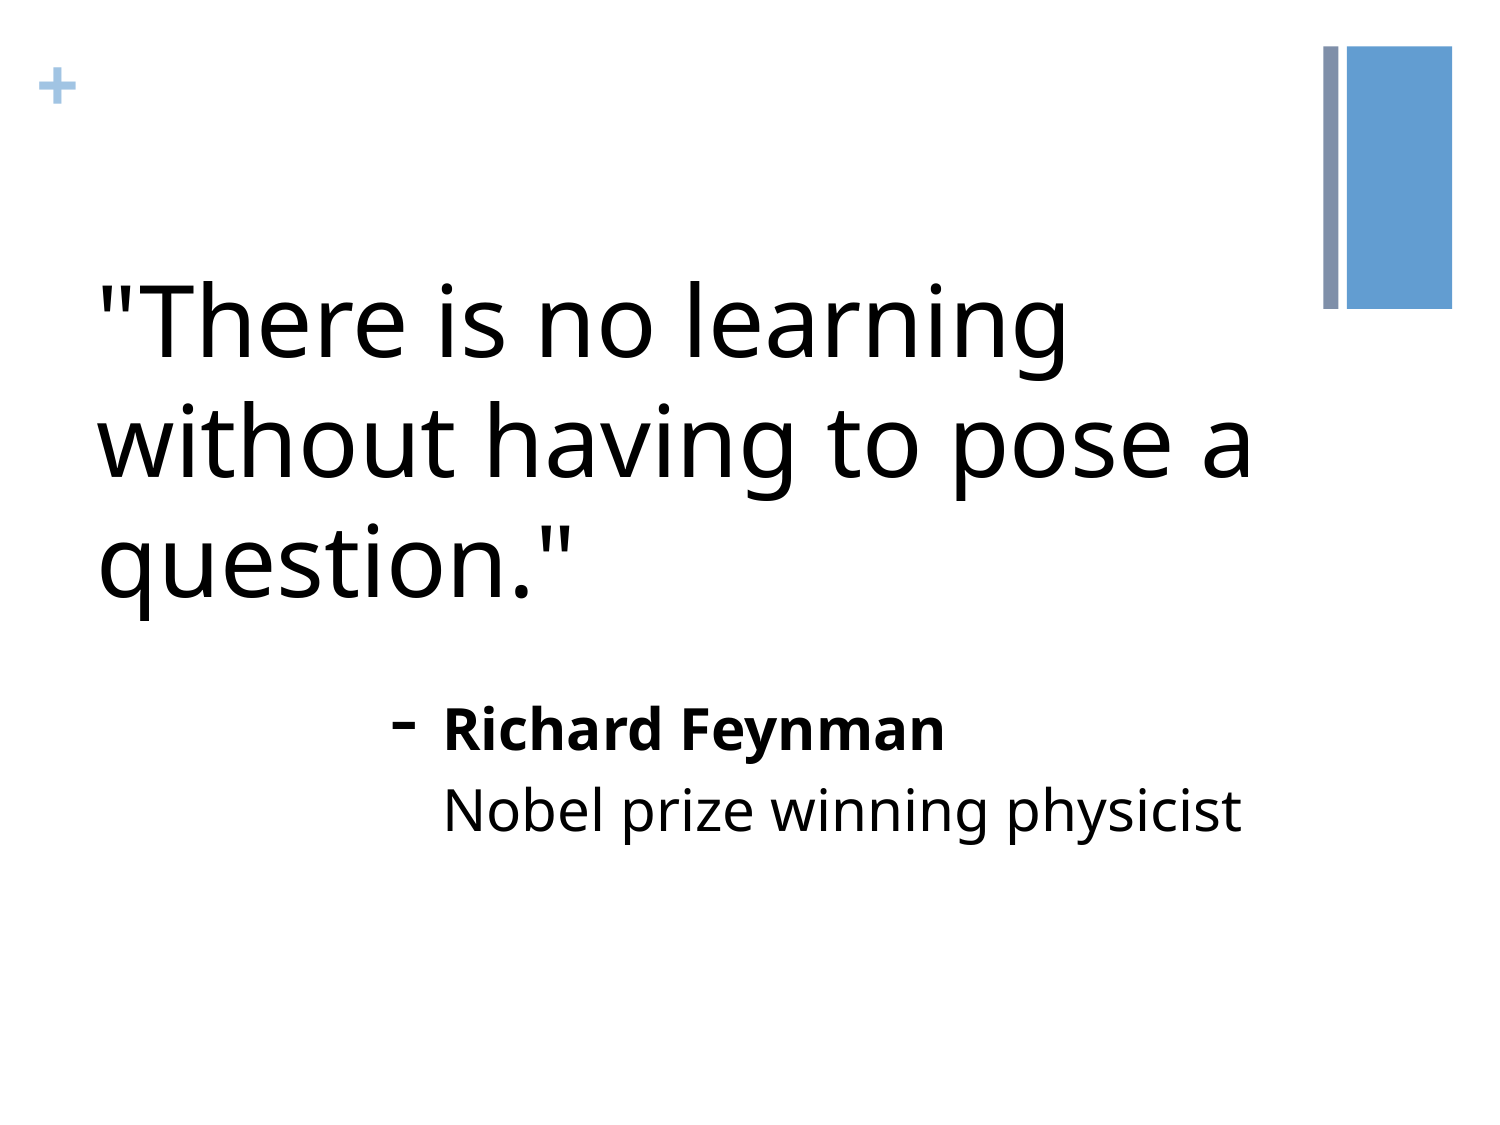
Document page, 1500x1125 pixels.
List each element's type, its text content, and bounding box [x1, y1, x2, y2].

list "There is no learning without having to pose a question." - Richard Feynman Nobel prize winning physicist [81, 249, 1346, 1005]
